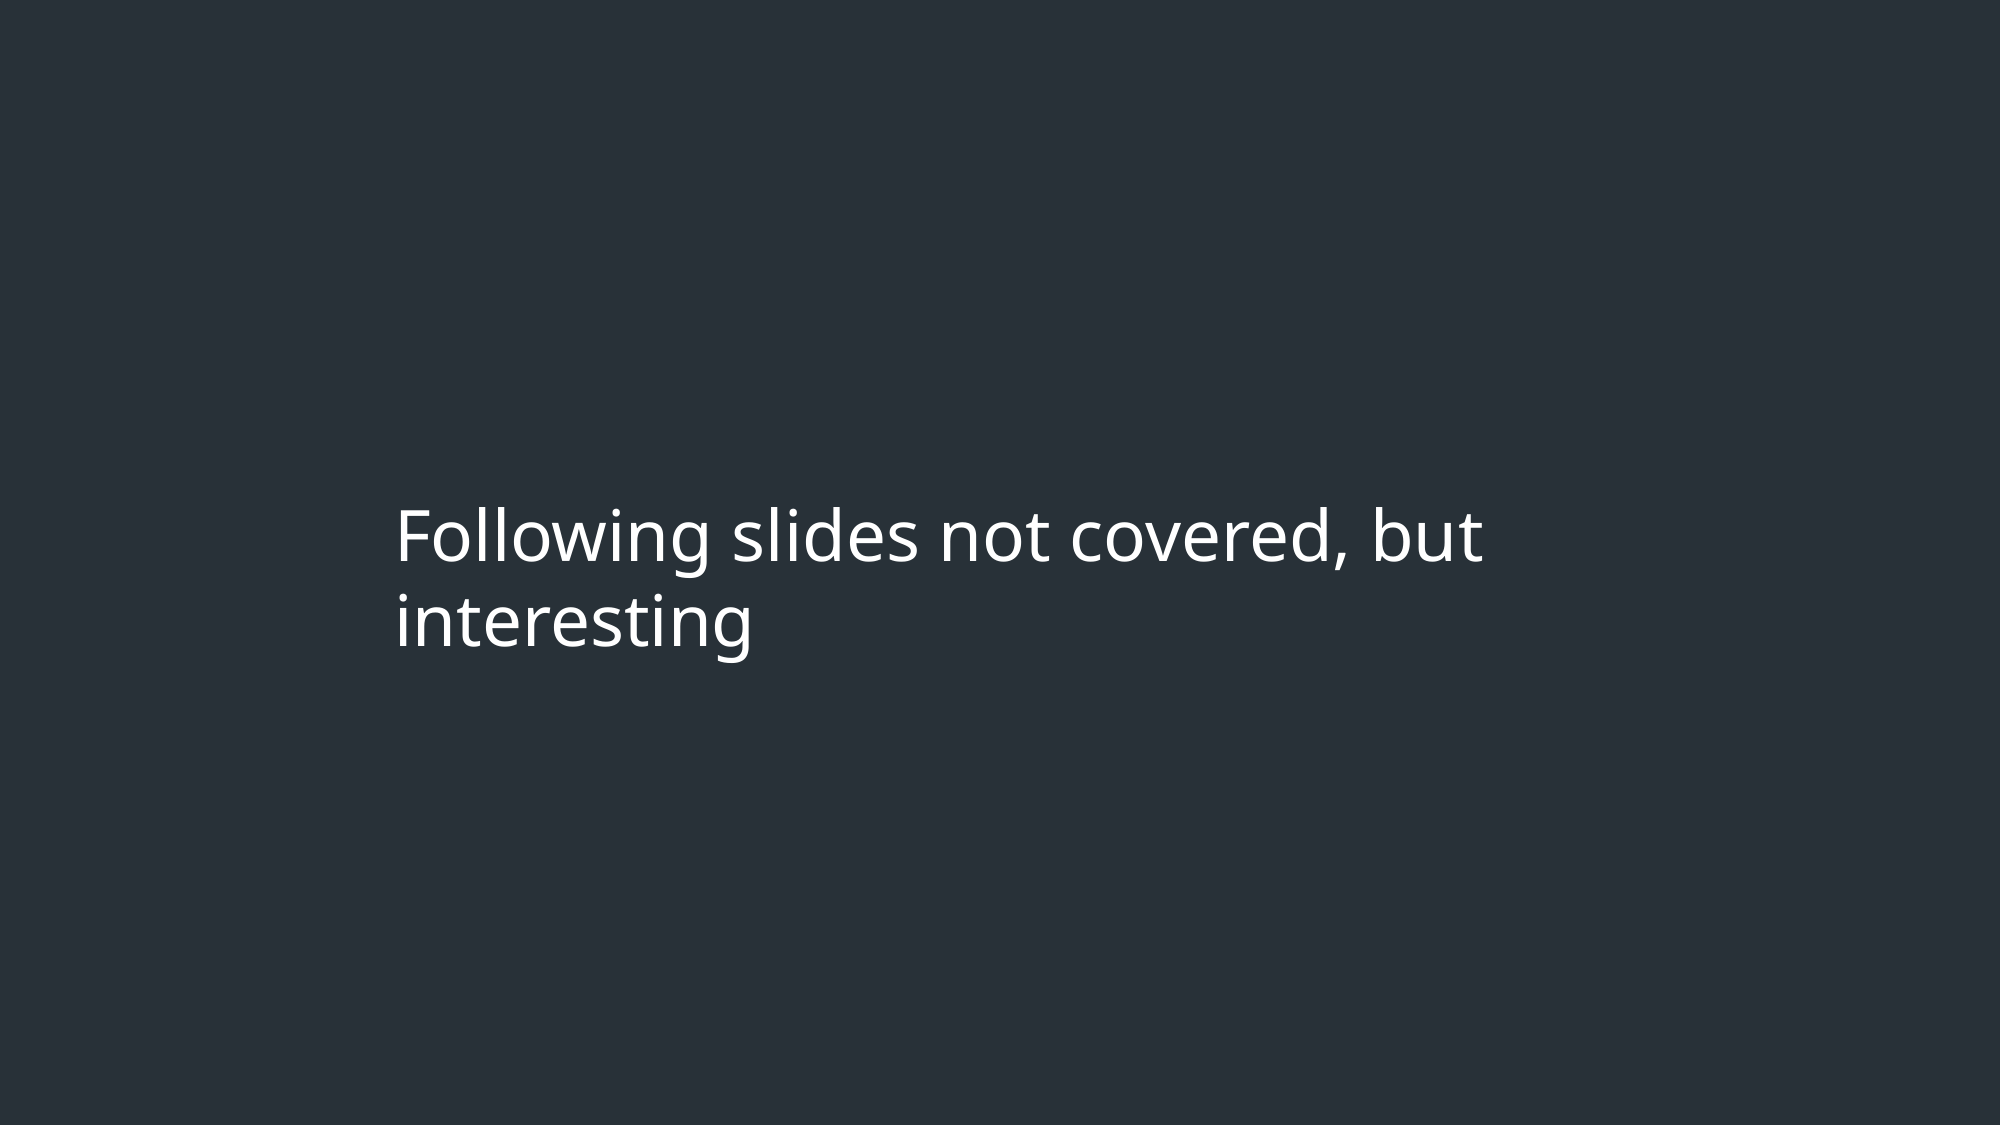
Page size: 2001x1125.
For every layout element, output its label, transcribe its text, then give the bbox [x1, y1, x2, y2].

title Following slides not covered, but interesting [379, 481, 1621, 669]
